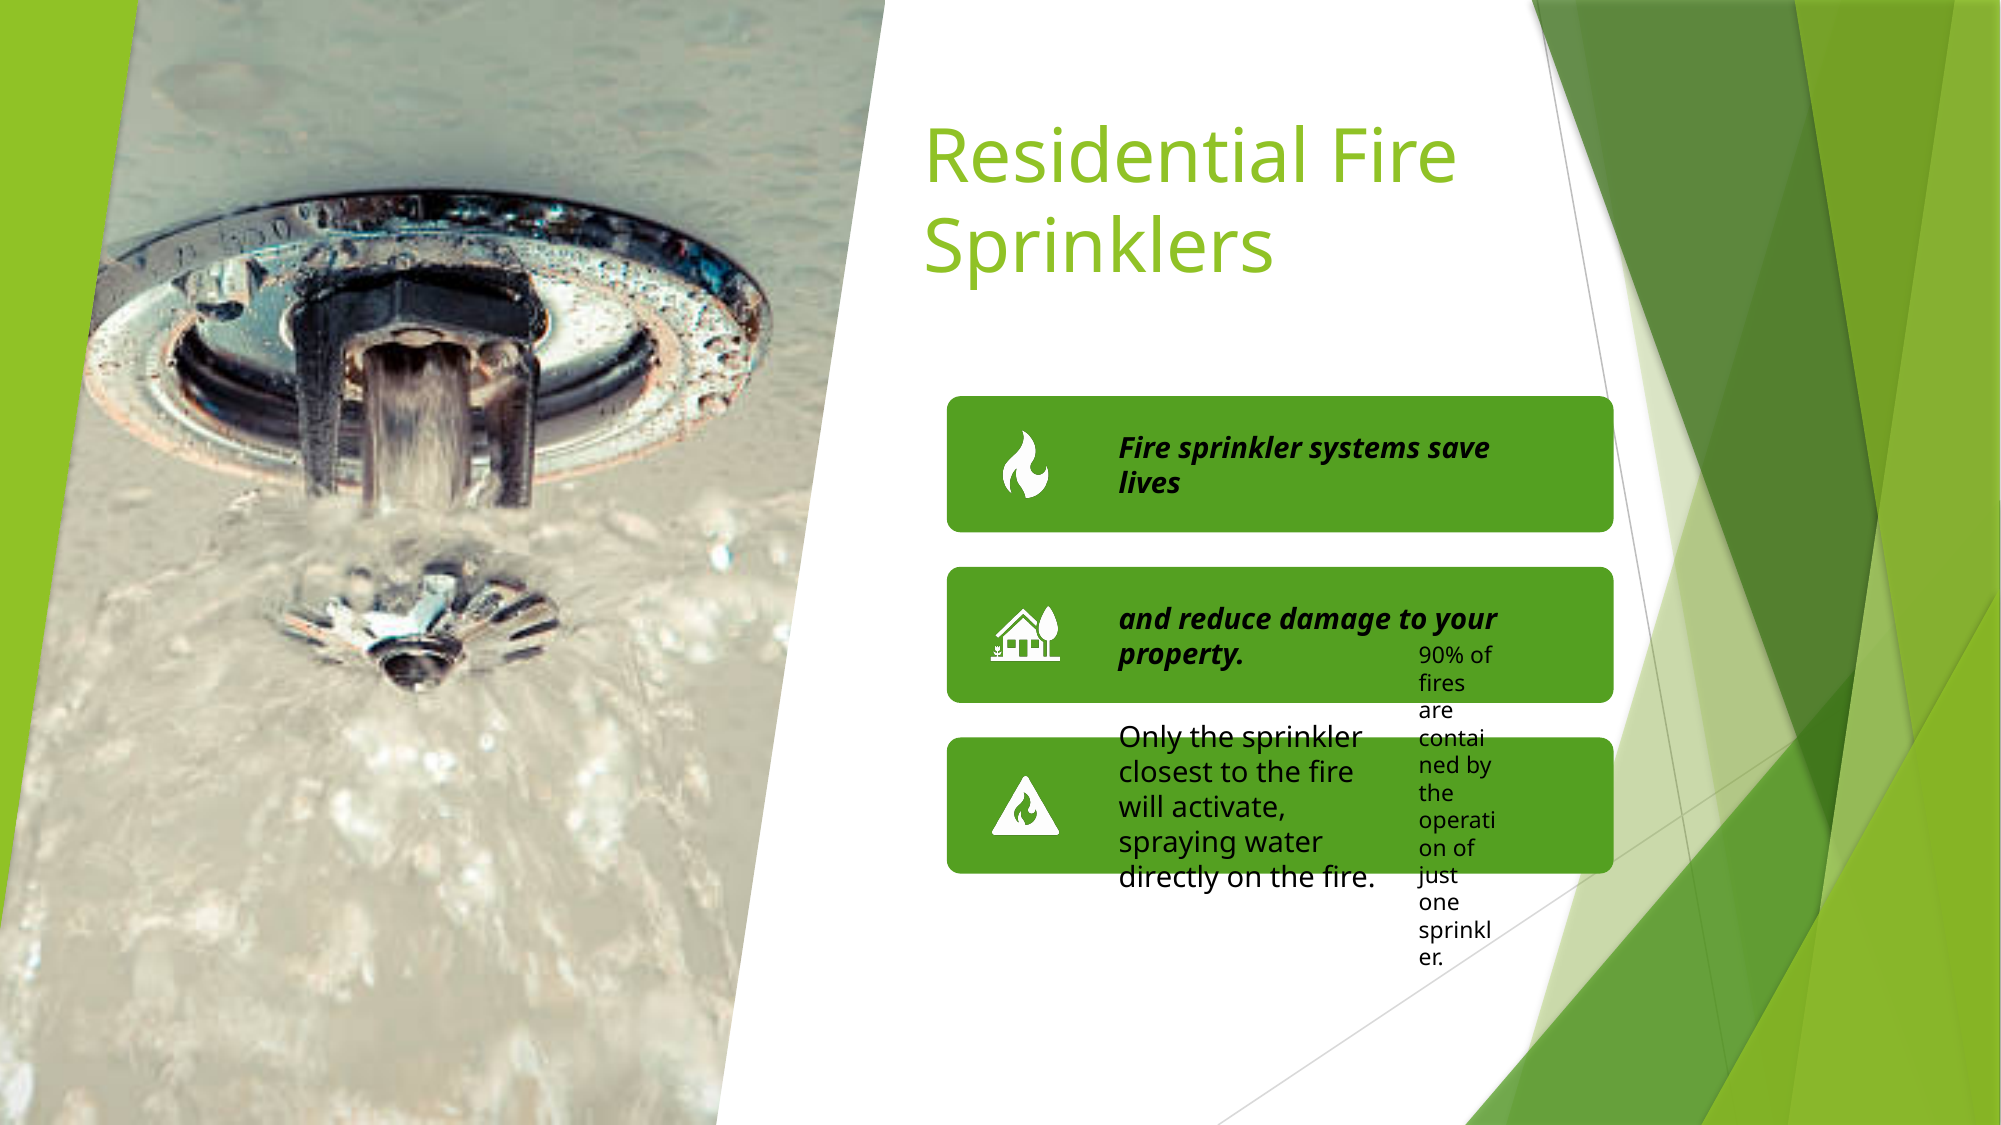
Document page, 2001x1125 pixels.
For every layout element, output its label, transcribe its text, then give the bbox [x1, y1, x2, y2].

picture [0, 0, 886, 1125]
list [946, 316, 1615, 954]
title Residential Fire Sprinklers [908, 99, 1522, 317]
